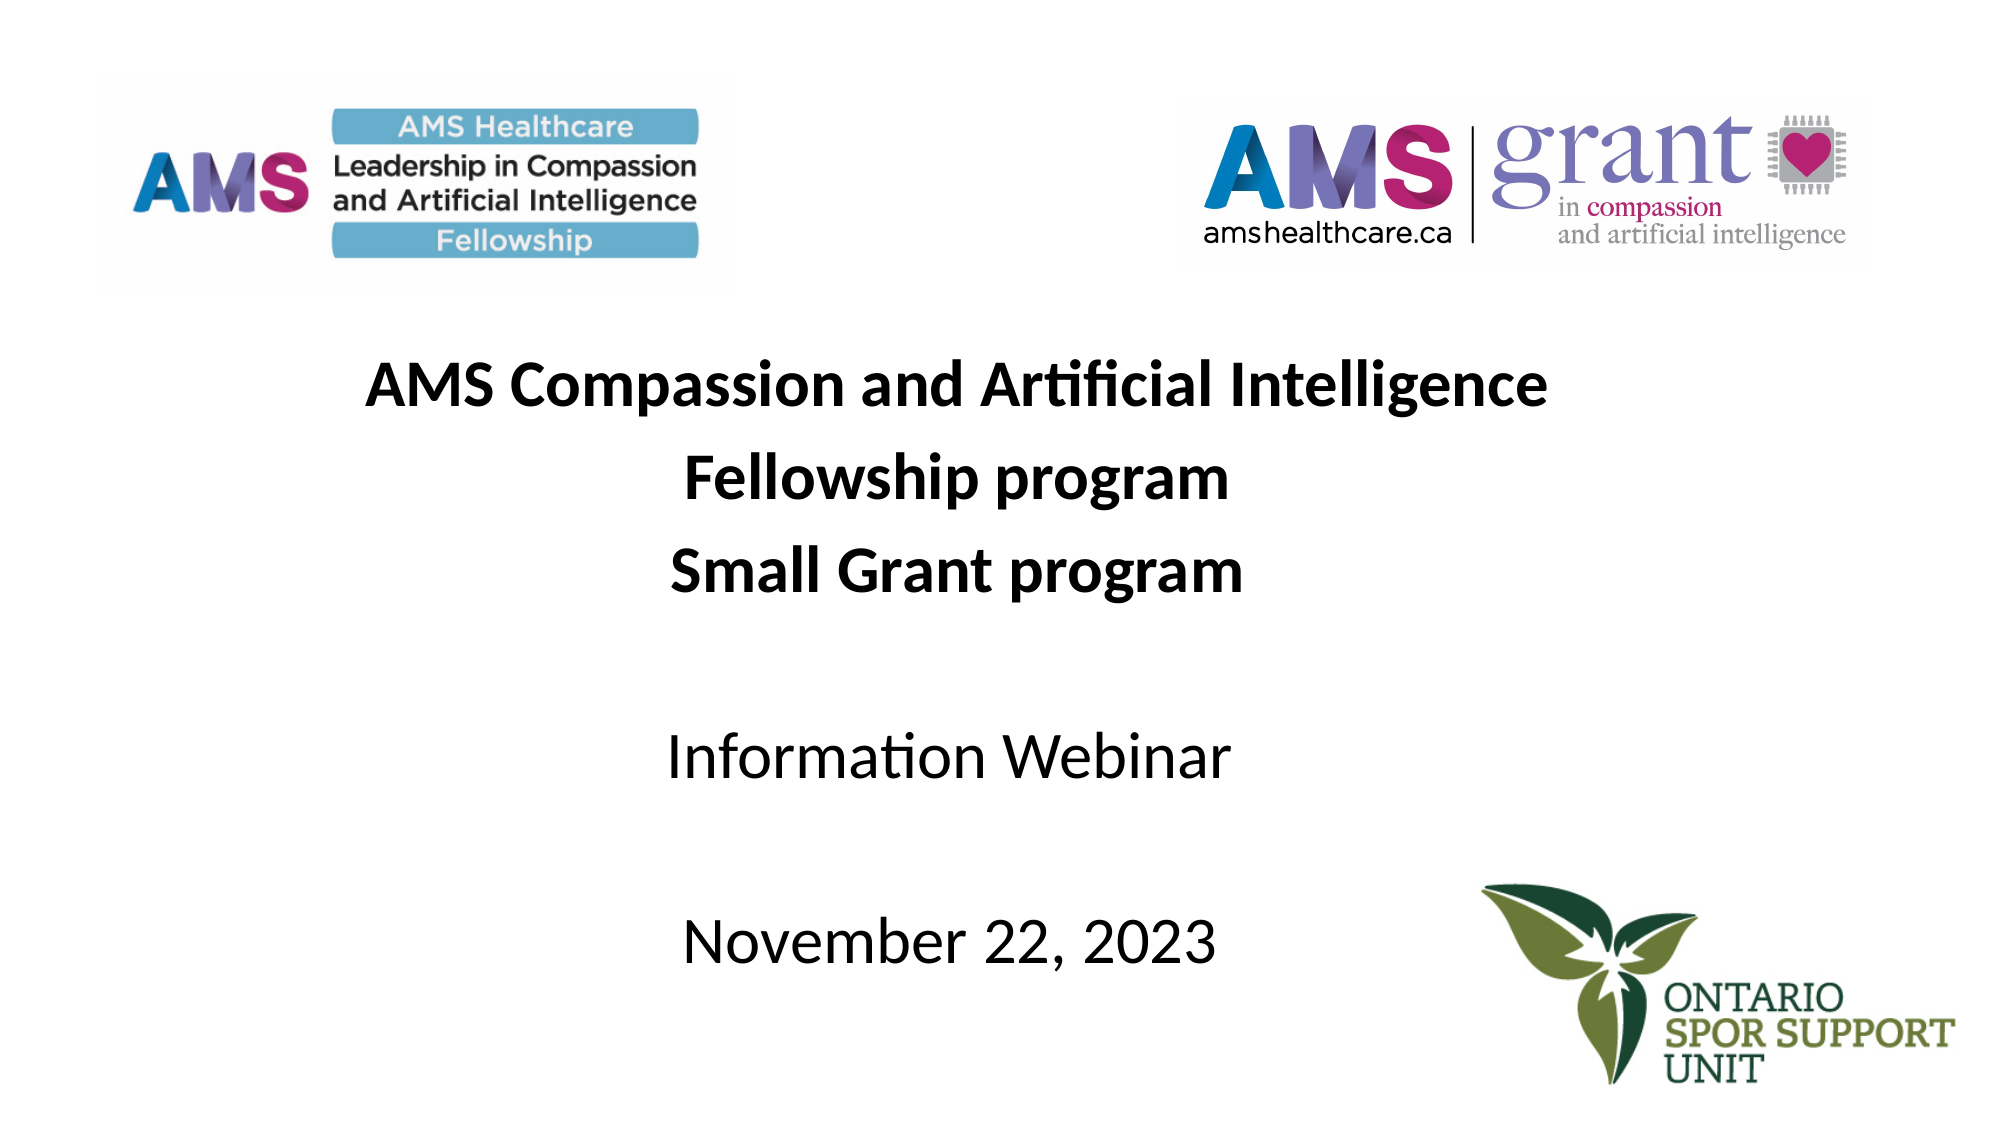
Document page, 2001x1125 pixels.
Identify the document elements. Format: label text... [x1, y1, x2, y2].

picture [1179, 95, 1871, 271]
picture [1478, 880, 1960, 1088]
picture [98, 73, 735, 294]
subtitle AMS Compassion and Artificial Intelligence Fellowship program Small Grant program Information Webinar November 22, 2023 [165, 341, 1750, 1030]
